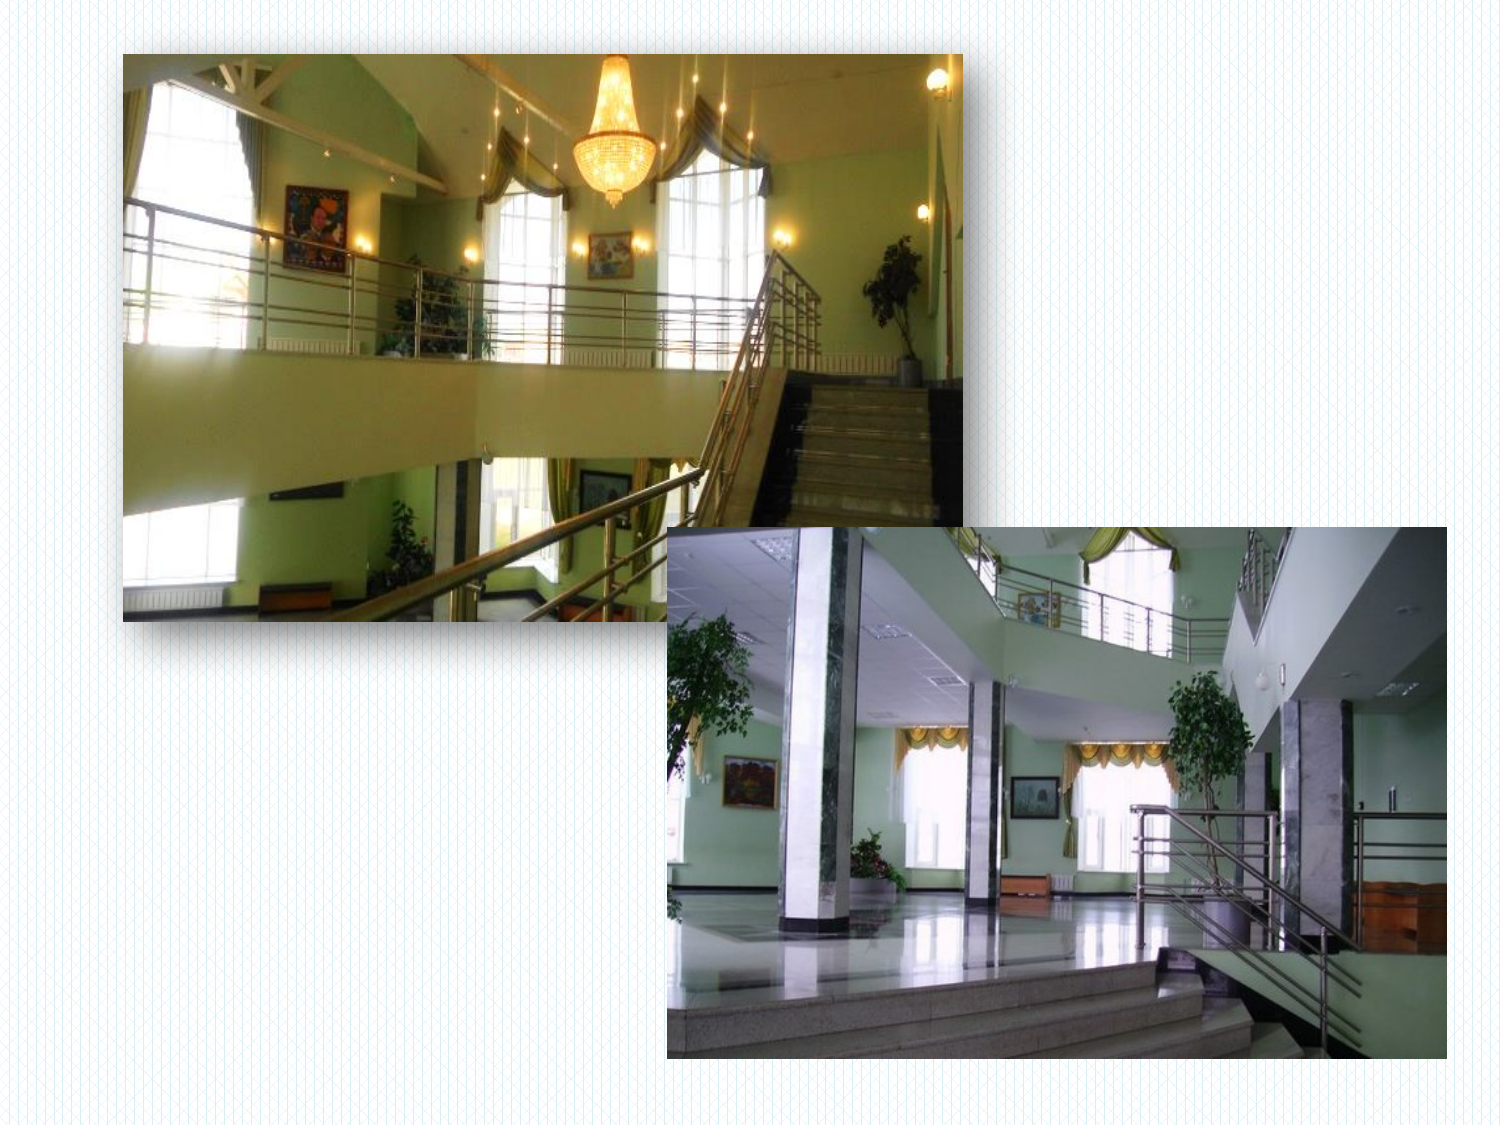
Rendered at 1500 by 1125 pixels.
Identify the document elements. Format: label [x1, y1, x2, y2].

text_box [74, 23, 1425, 185]
picture [123, 54, 1448, 1059]
